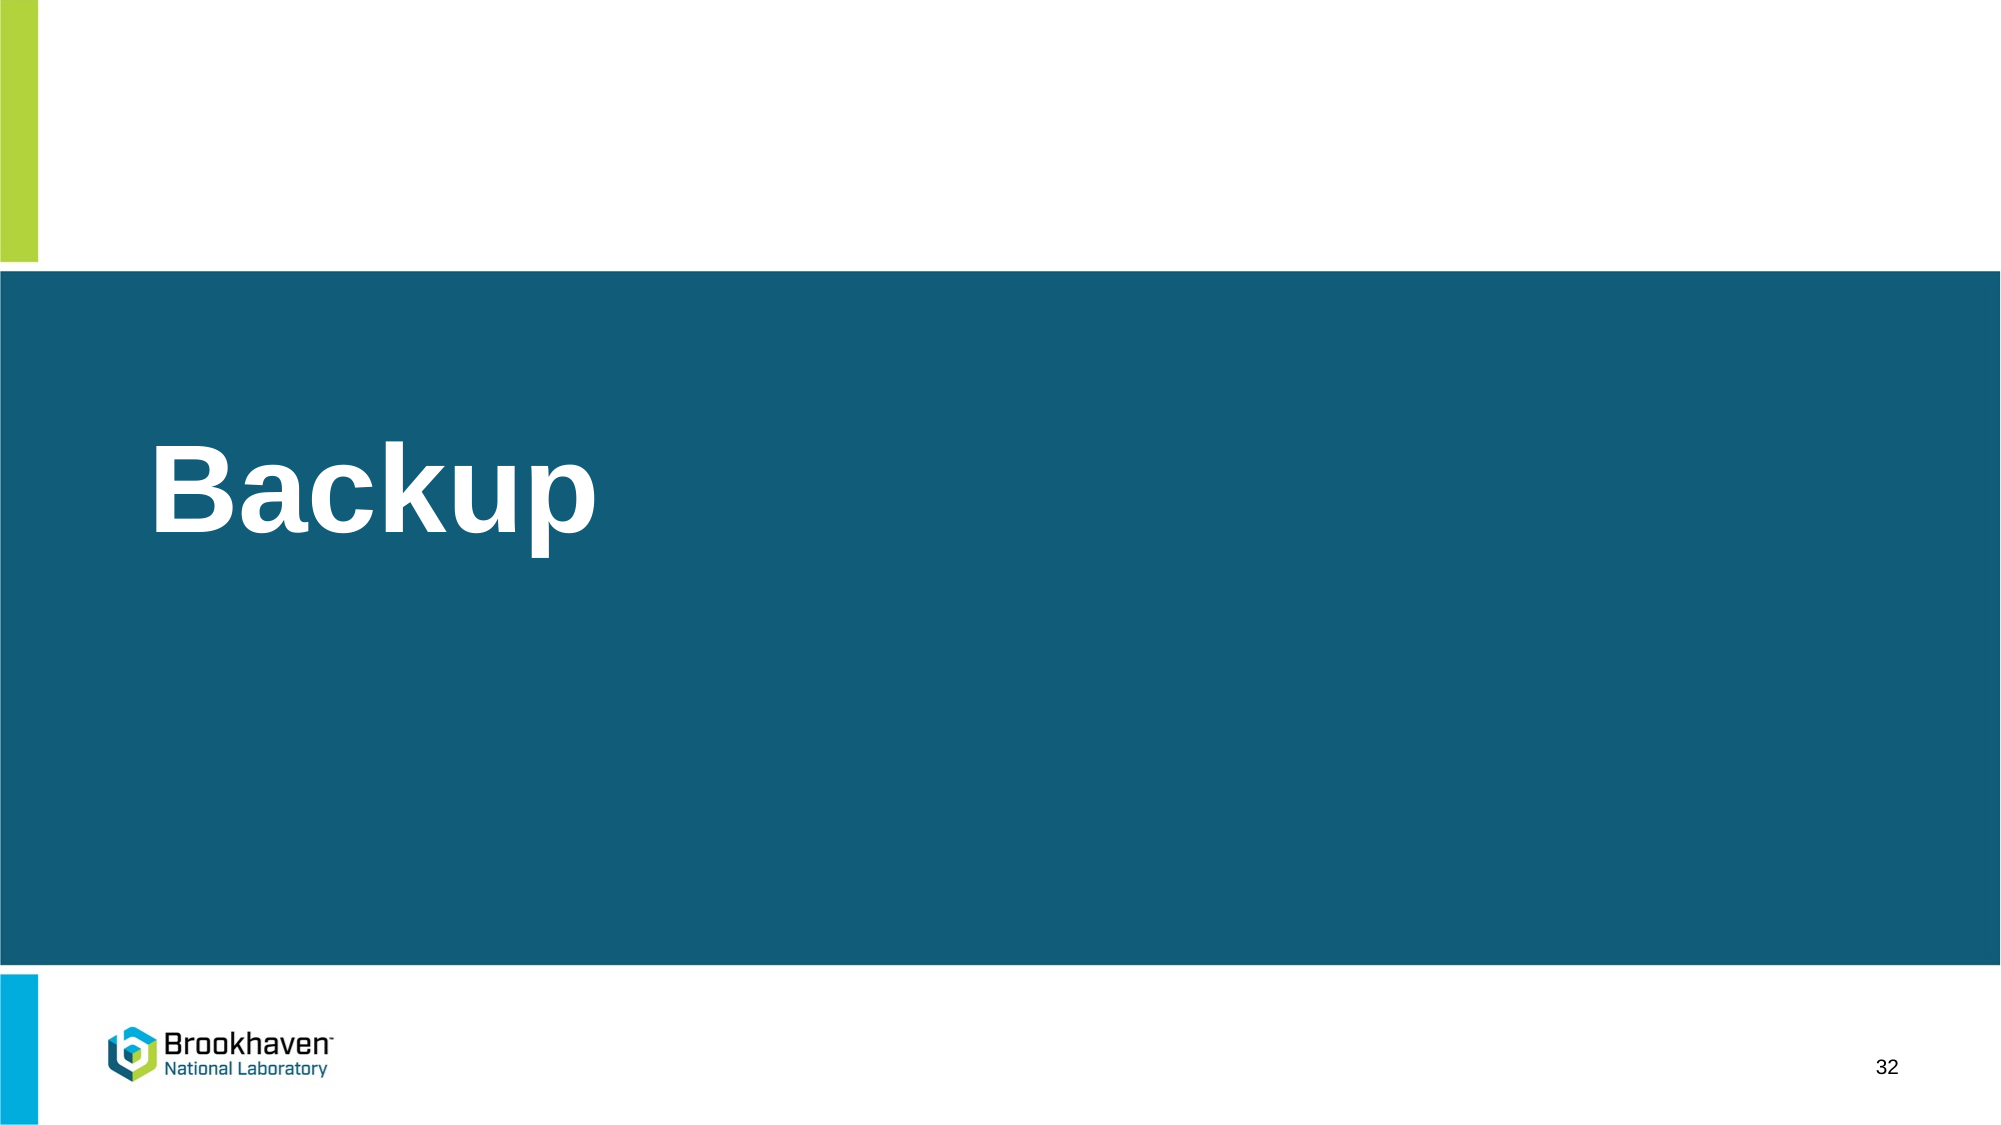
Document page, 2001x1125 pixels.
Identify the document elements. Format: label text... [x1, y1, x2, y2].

slide_number 32 [1835, 1036, 1907, 1097]
picture [0, 0, 2001, 1125]
title Backup [133, 416, 1829, 737]
